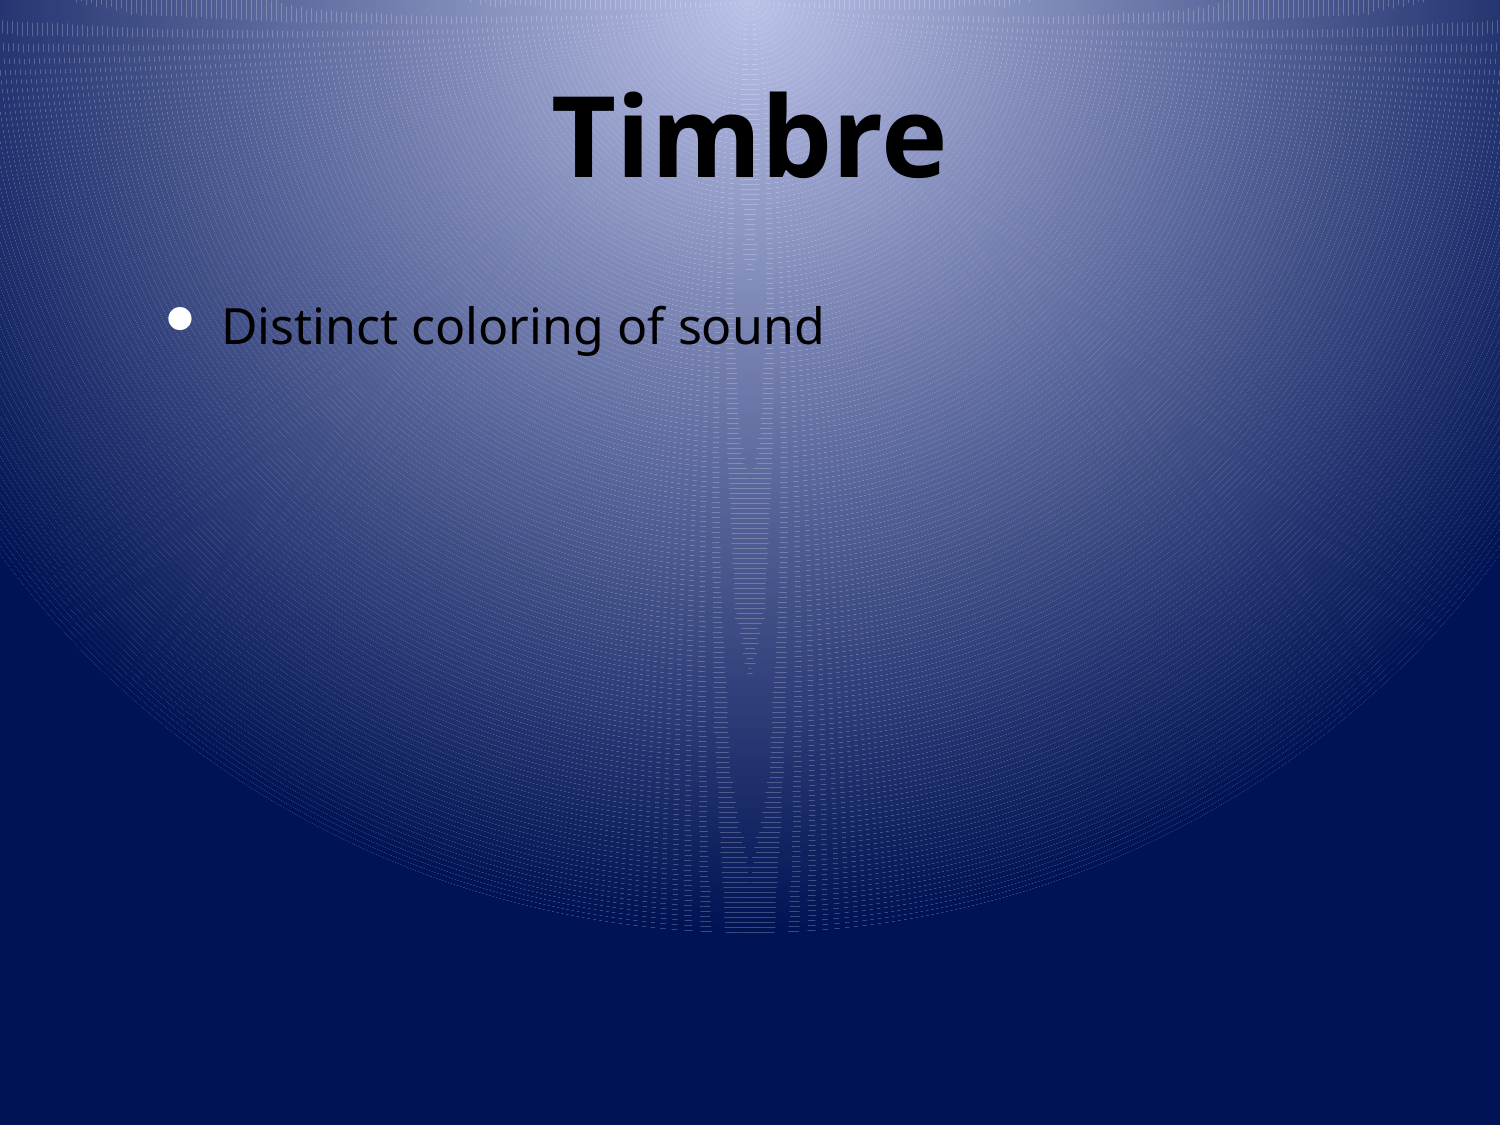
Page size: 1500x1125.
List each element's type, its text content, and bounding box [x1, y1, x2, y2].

title Timbre [150, 37, 1350, 245]
list Distinct coloring of sound [150, 286, 1350, 993]
